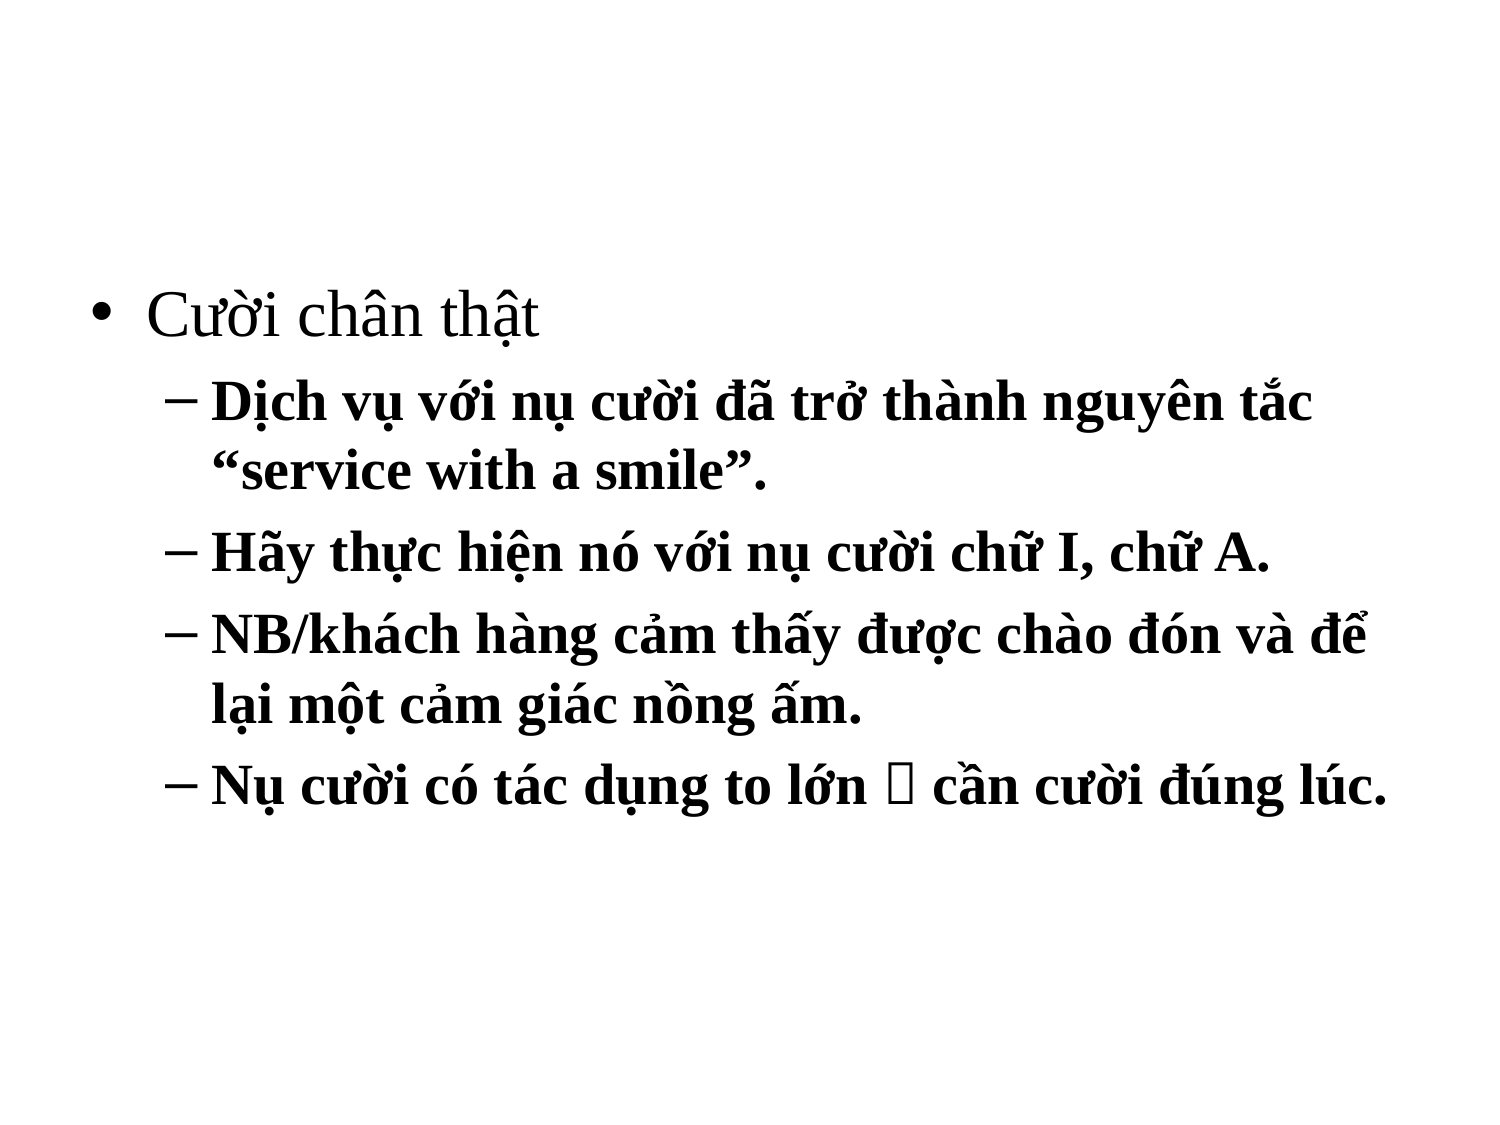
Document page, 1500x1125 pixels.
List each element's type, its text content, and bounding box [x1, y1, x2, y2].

list Cười chân thật Dịch vụ với nụ cười đã trở thành nguyên tắc “service with a smile”. Hãy thực hiện nó với nụ cười chữ I, chữ A. NB/khách hàng cảm thấy được chào đón và để lại một cảm giác nồng ấm. Nụ cười có tác dụng to lớn  cần cười đúng lúc. [75, 262, 1425, 1005]
